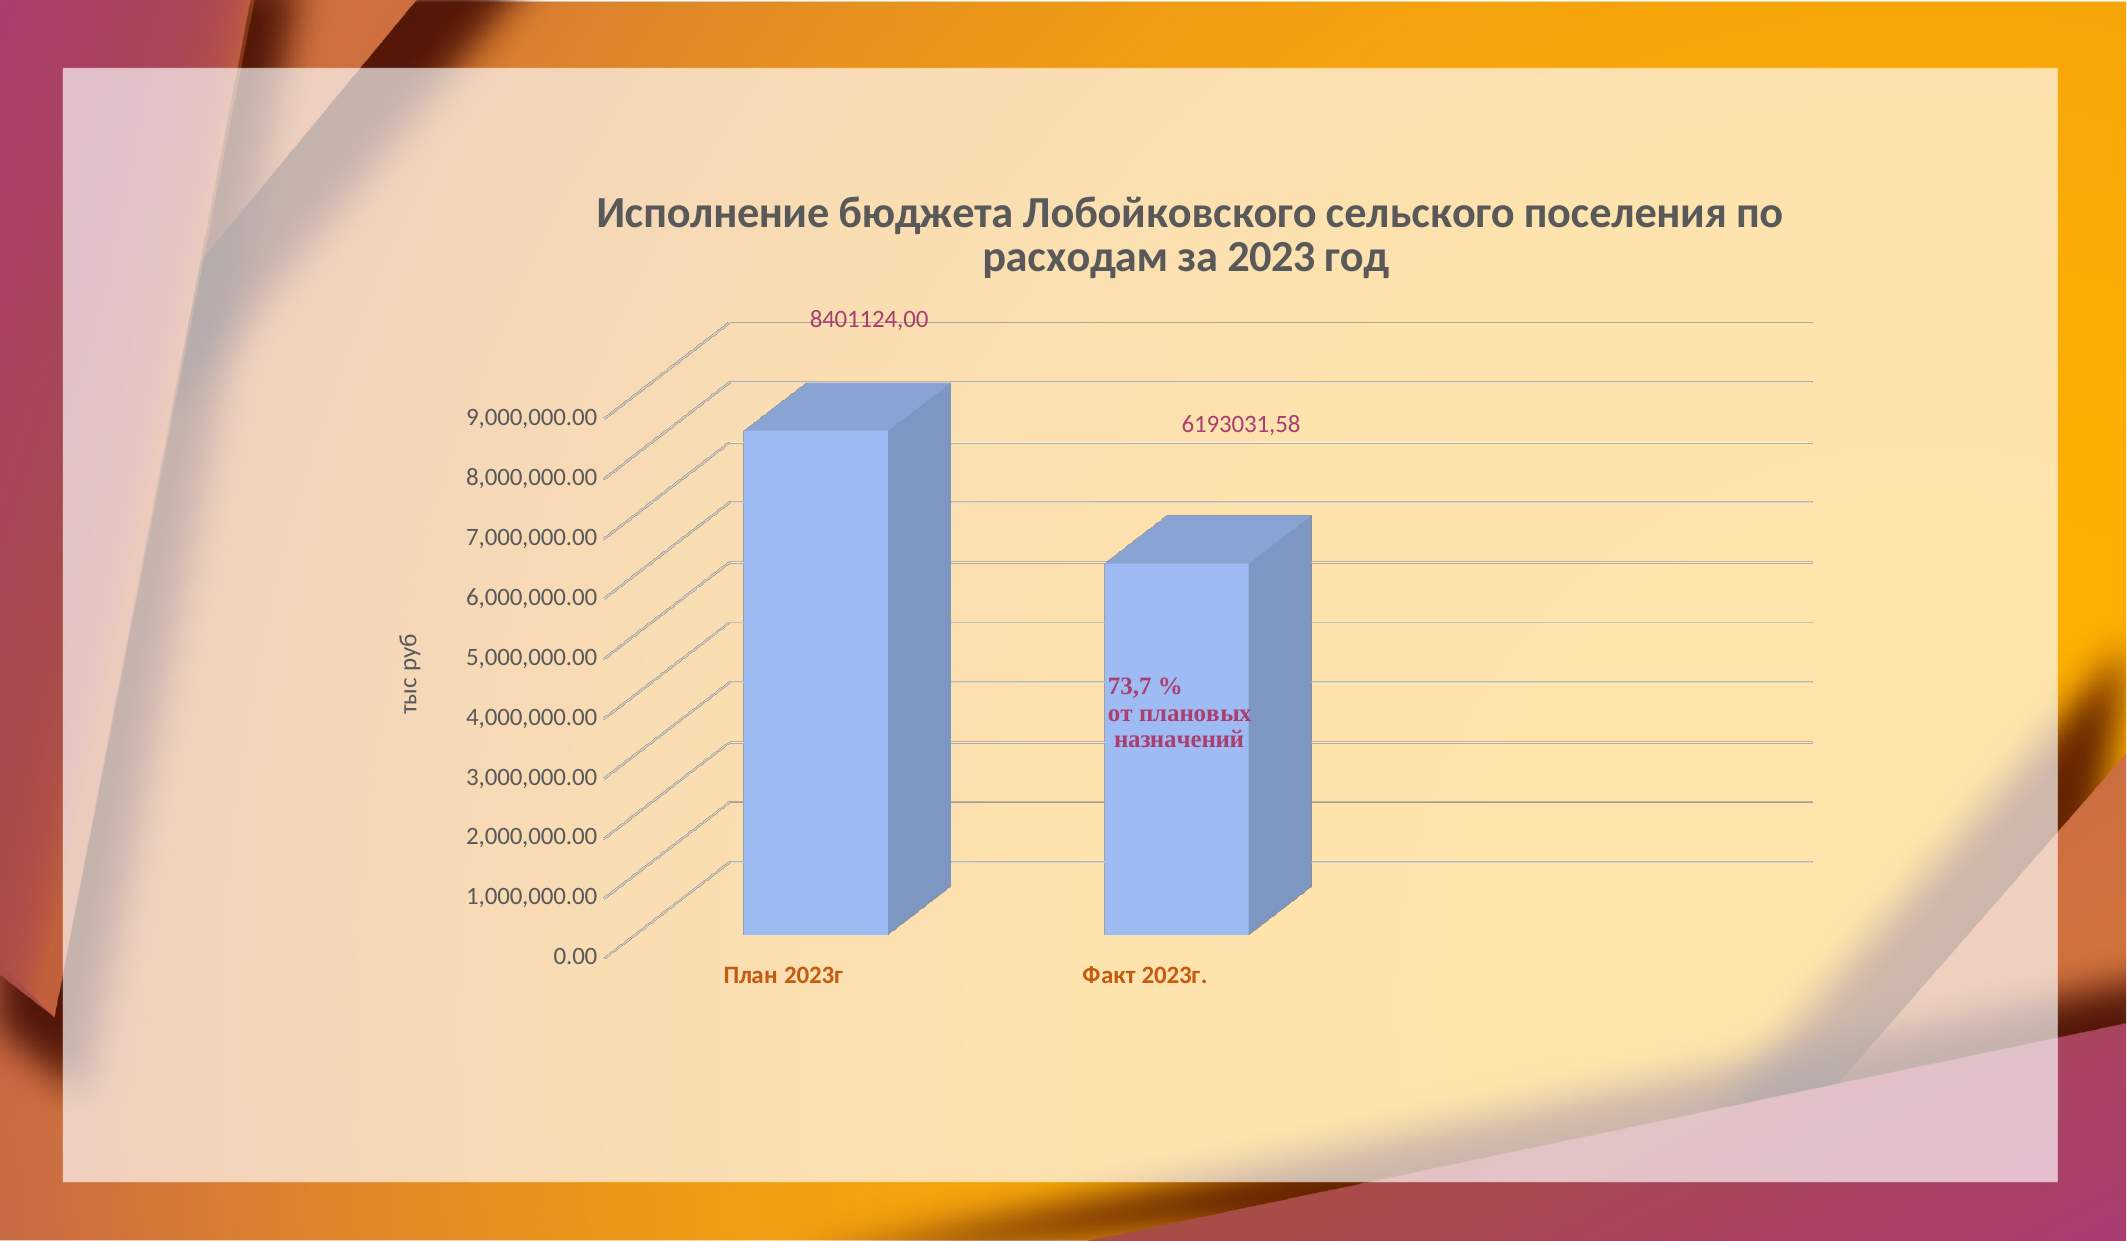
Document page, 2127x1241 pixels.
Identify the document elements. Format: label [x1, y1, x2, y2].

chart [309, 175, 1877, 1065]
picture [0, 0, 2127, 1241]
